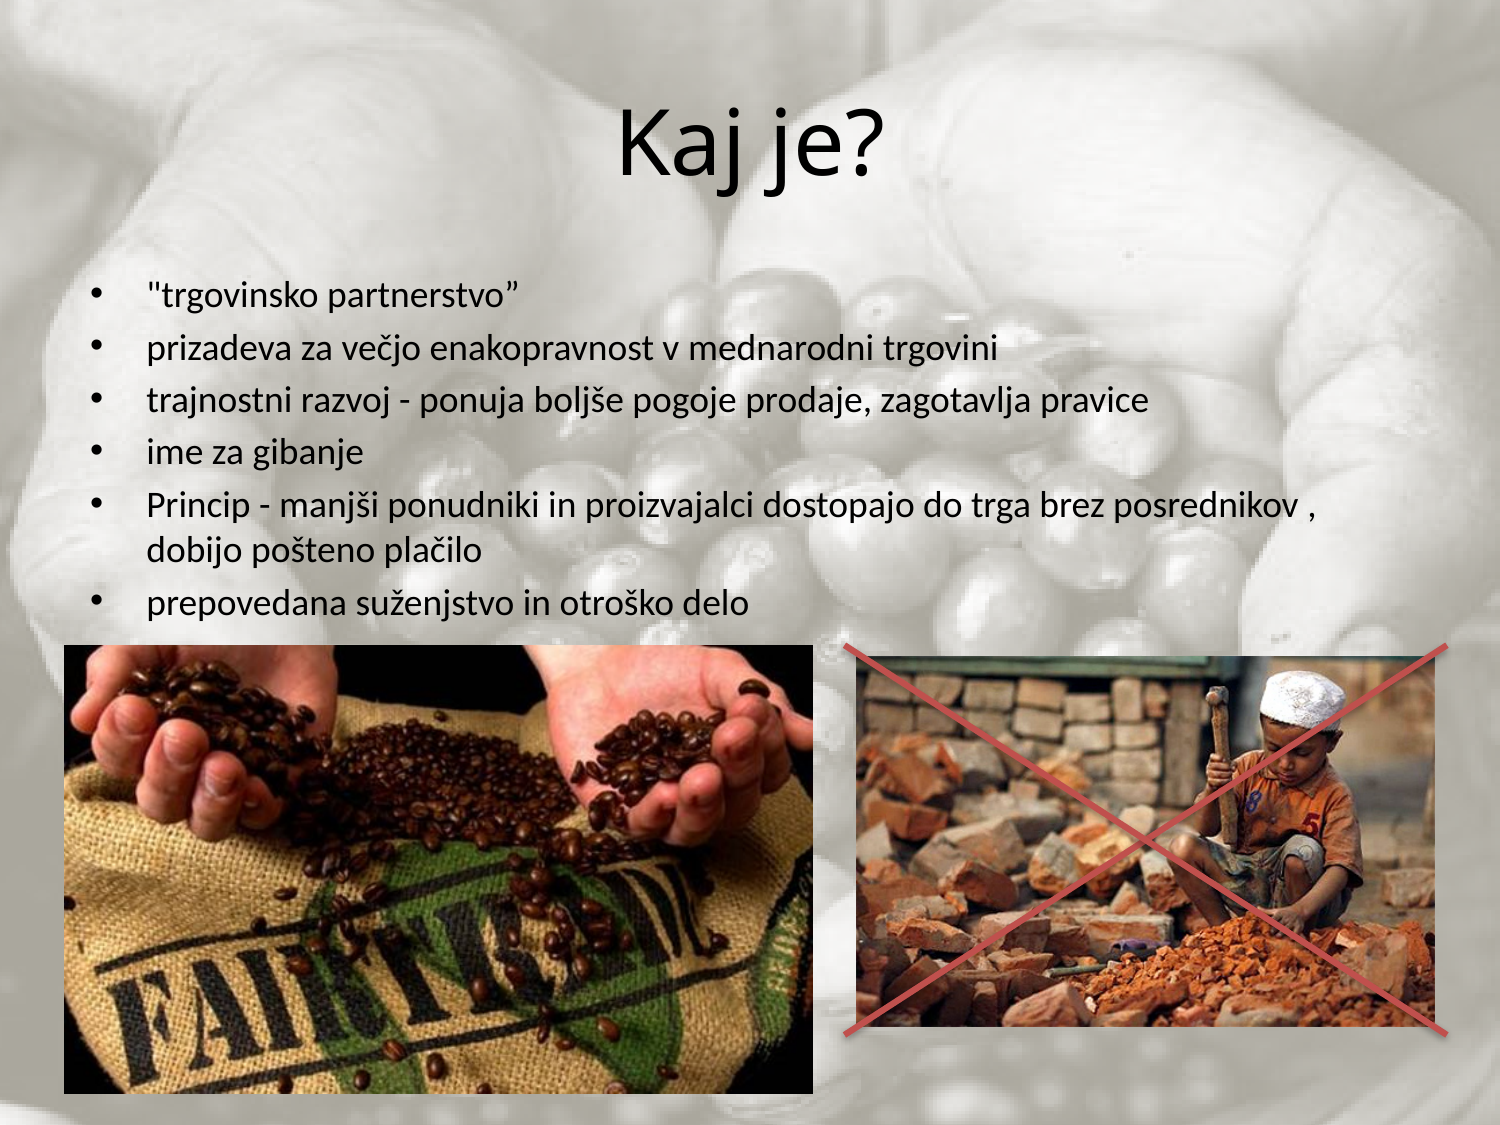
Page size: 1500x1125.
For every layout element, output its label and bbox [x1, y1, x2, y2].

picture [0, 0, 1500, 1125]
text_box [844, 644, 1448, 1036]
